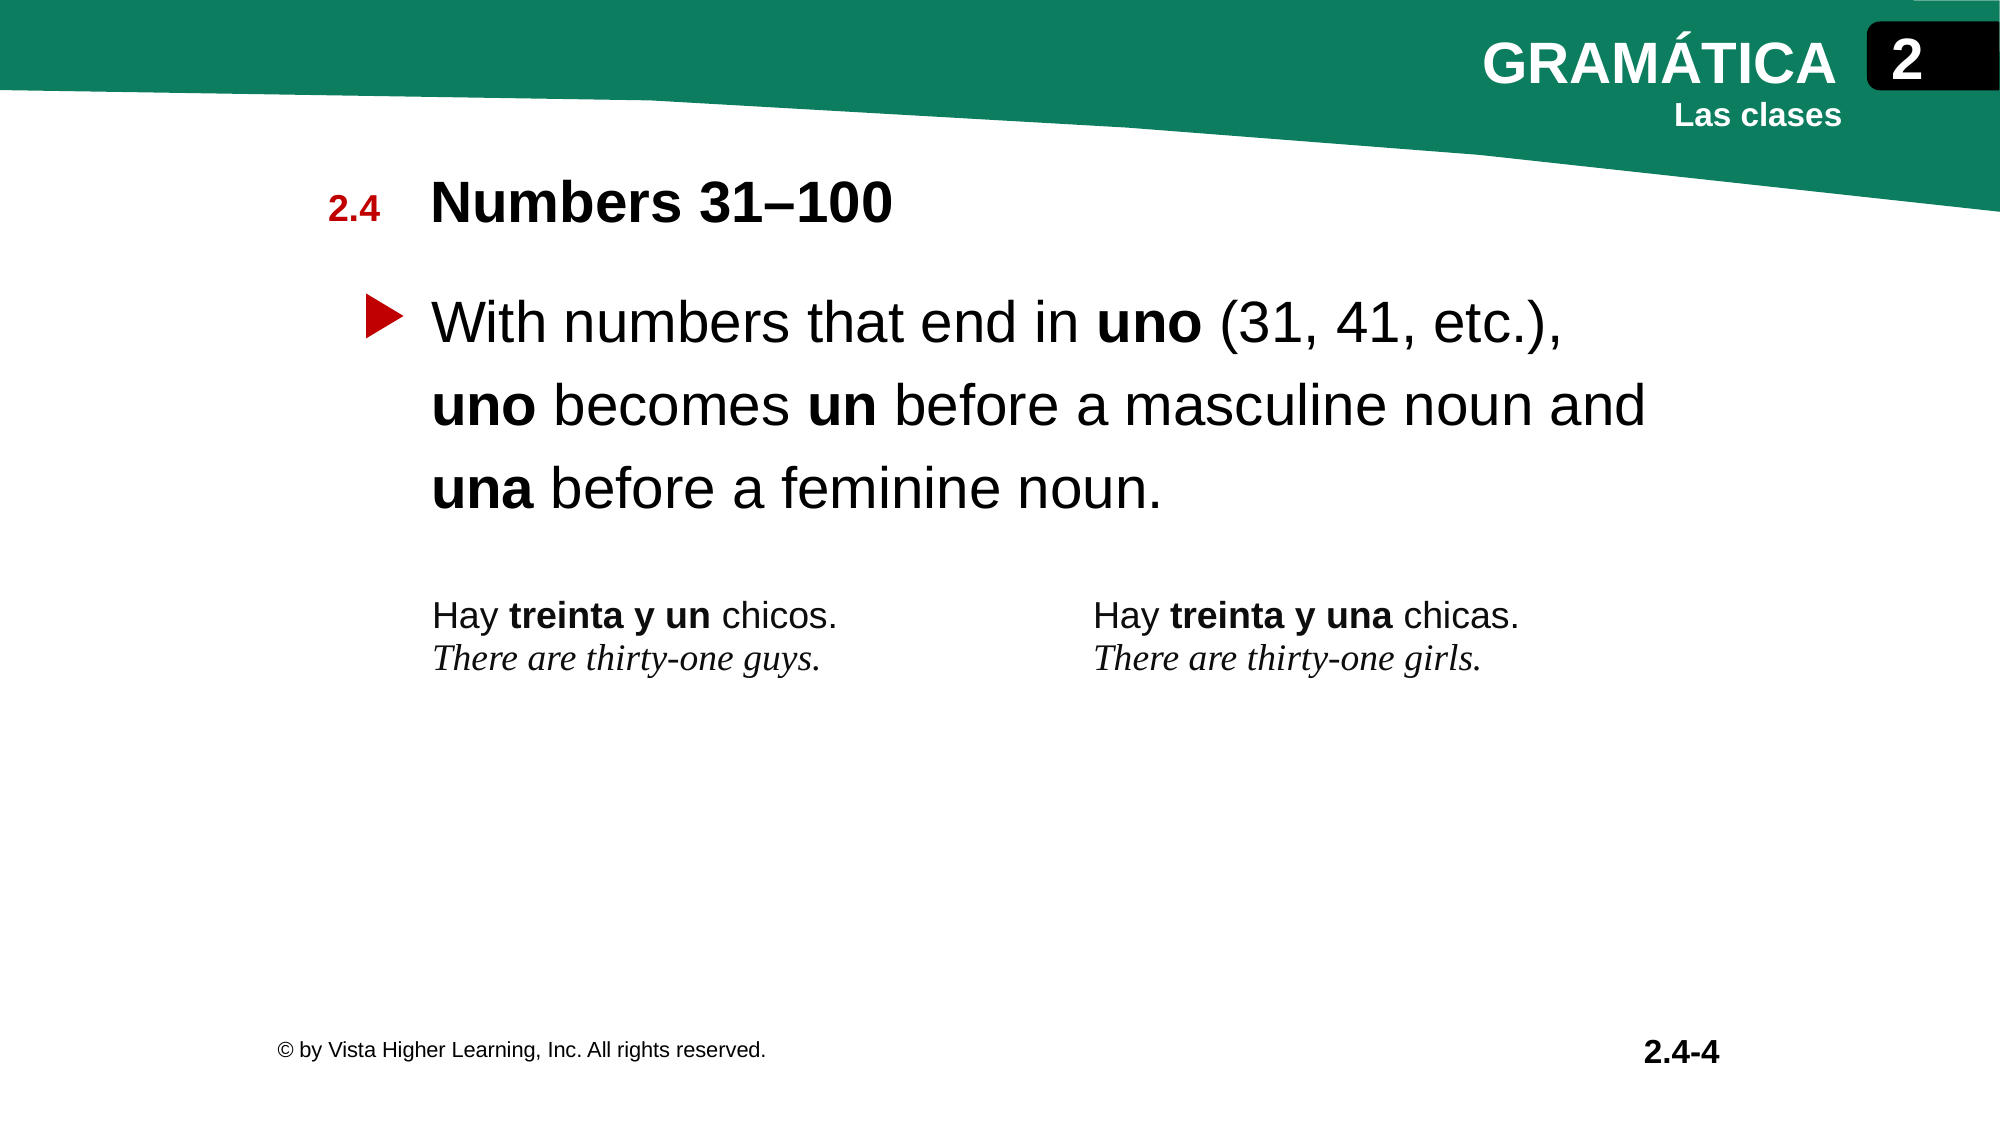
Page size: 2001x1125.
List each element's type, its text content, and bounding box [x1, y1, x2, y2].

table_header Hay treinta y una chicas. There are thirty-one girls. [1079, 588, 1652, 683]
list With numbers that end in uno (31, 41, etc.), uno becomes un before a masculine noun and una before a feminine noun. [341, 262, 1692, 772]
table_header Hay treinta y un chicos. There are thirty-one guys. [418, 588, 1077, 683]
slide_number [1283, 1023, 1735, 1077]
footer © by Vista Higher Learning, Inc. All rights reserved. [262, 1023, 1231, 1076]
